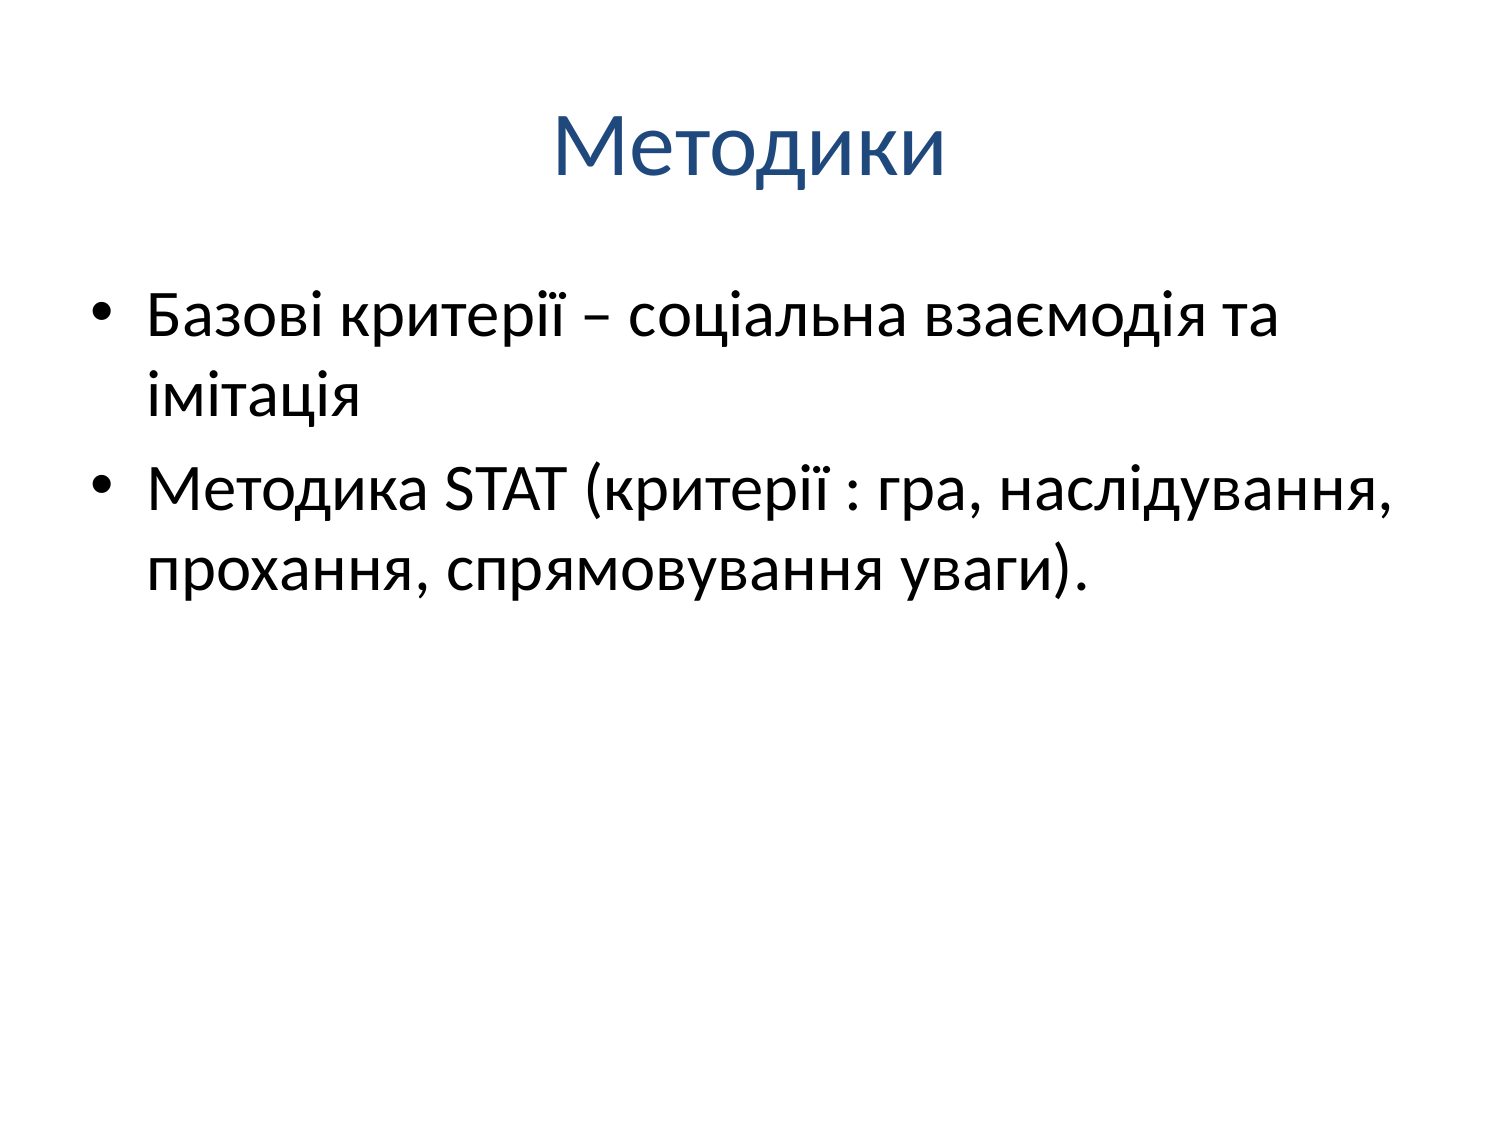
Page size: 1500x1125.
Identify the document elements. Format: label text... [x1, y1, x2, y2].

list Базові критерії – соціальна взаємодія та імітація Методика STAT (критерії : гра, наслідування, прохання, спрямовування уваги). [75, 262, 1425, 1005]
title Методики [75, 45, 1425, 233]
